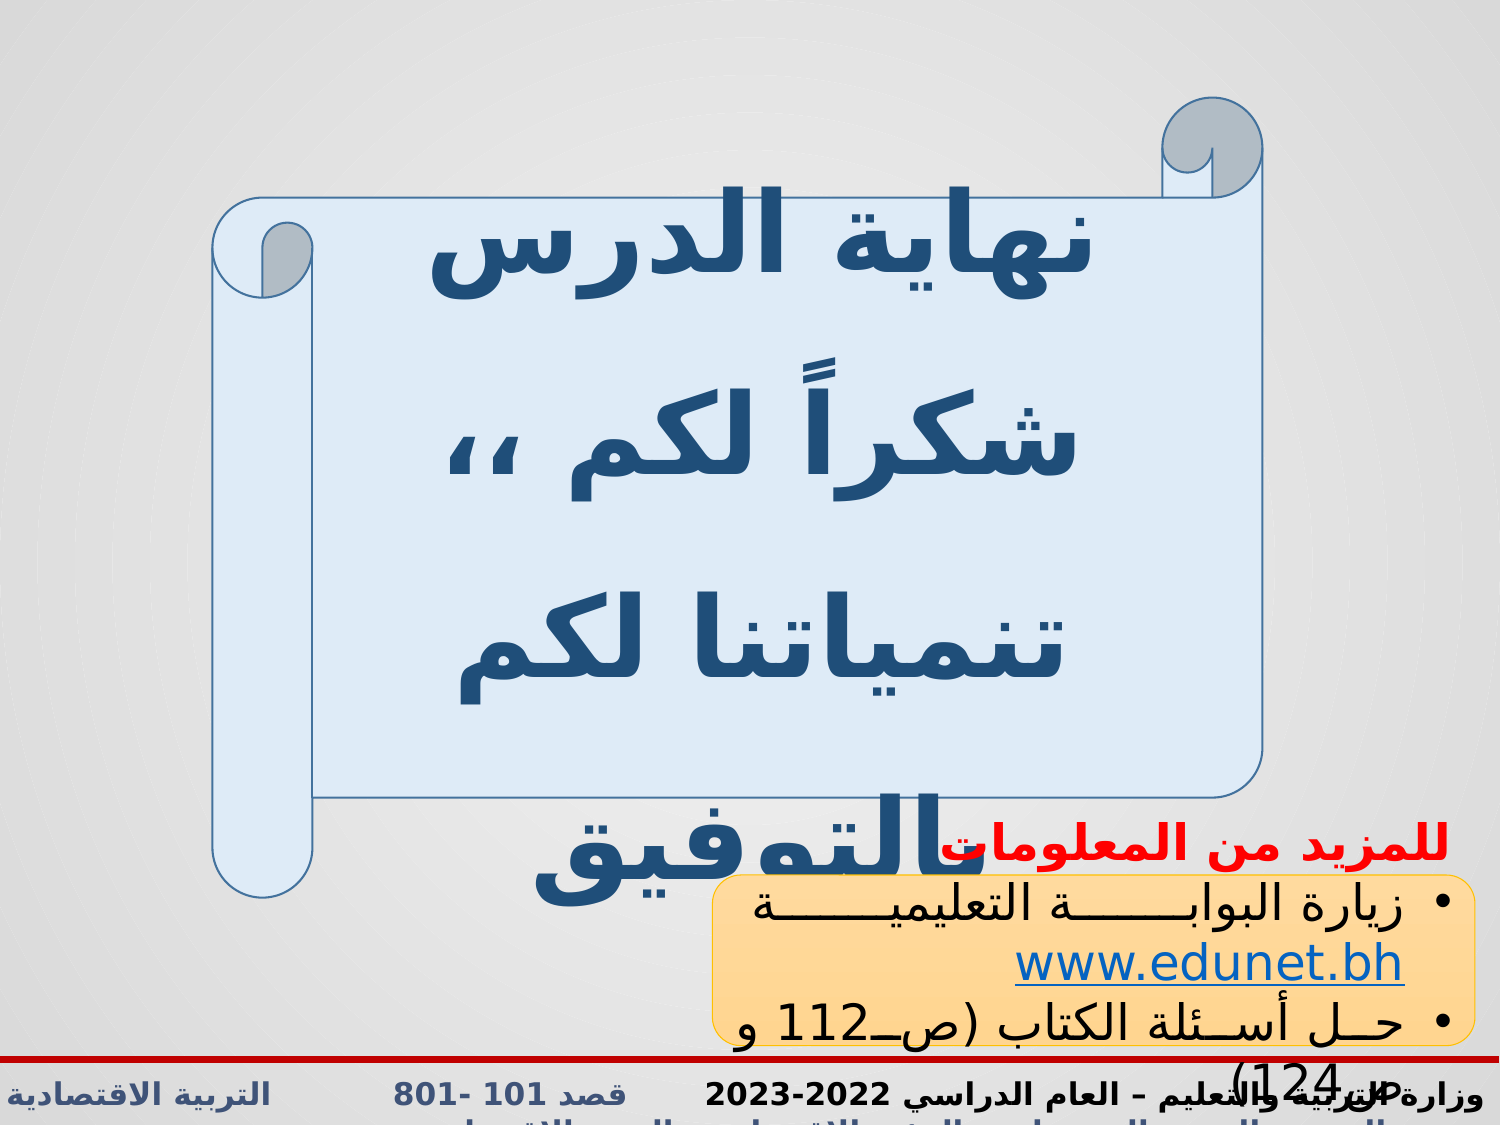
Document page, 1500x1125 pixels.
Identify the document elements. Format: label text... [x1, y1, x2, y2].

text_box نهاية الدرس شكراً لكم ،، تنمياتنا لكم بالتوفيق [211, 96, 1264, 899]
text_box وزارة التربية والتعليم – العام الدراسي 2022-2023 قصد 101 -801 التربية الاقتصادية الدرس: التنمية المستدامة والرؤية الاقتصادية والتنوع الاقتصادي [0, 1067, 1500, 1125]
text_box للمزيد من المعلومات زيارة البوابة التعليمية www.edunet.bh حل أسئلة الكتاب (ص112 و ص124) [711, 874, 1476, 1047]
